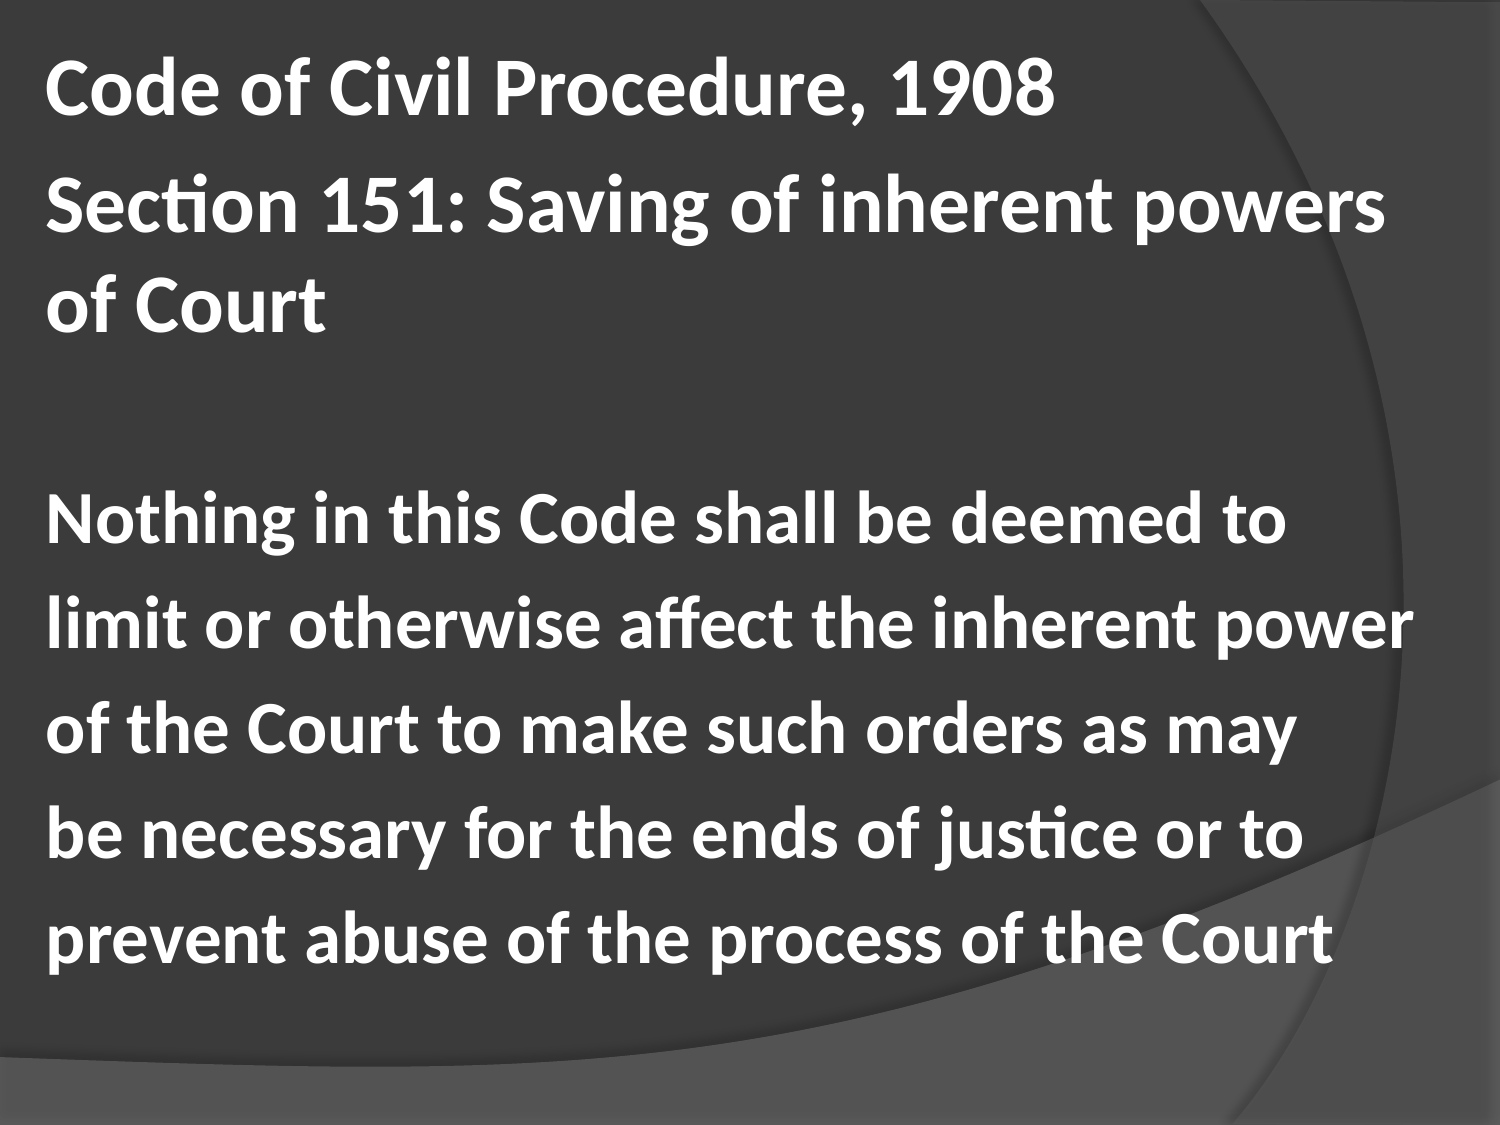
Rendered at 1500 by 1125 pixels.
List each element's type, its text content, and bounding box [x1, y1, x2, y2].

list Code of Civil Procedure, 1908 Section 151: Saving of inherent powers of Court Nothing in this Code shall be deemed to limit or otherwise affect the inherent power of the Court to make such orders as may be necessary for the ends of justice or to prevent abuse of the process of the Court [24, 24, 1463, 1100]
